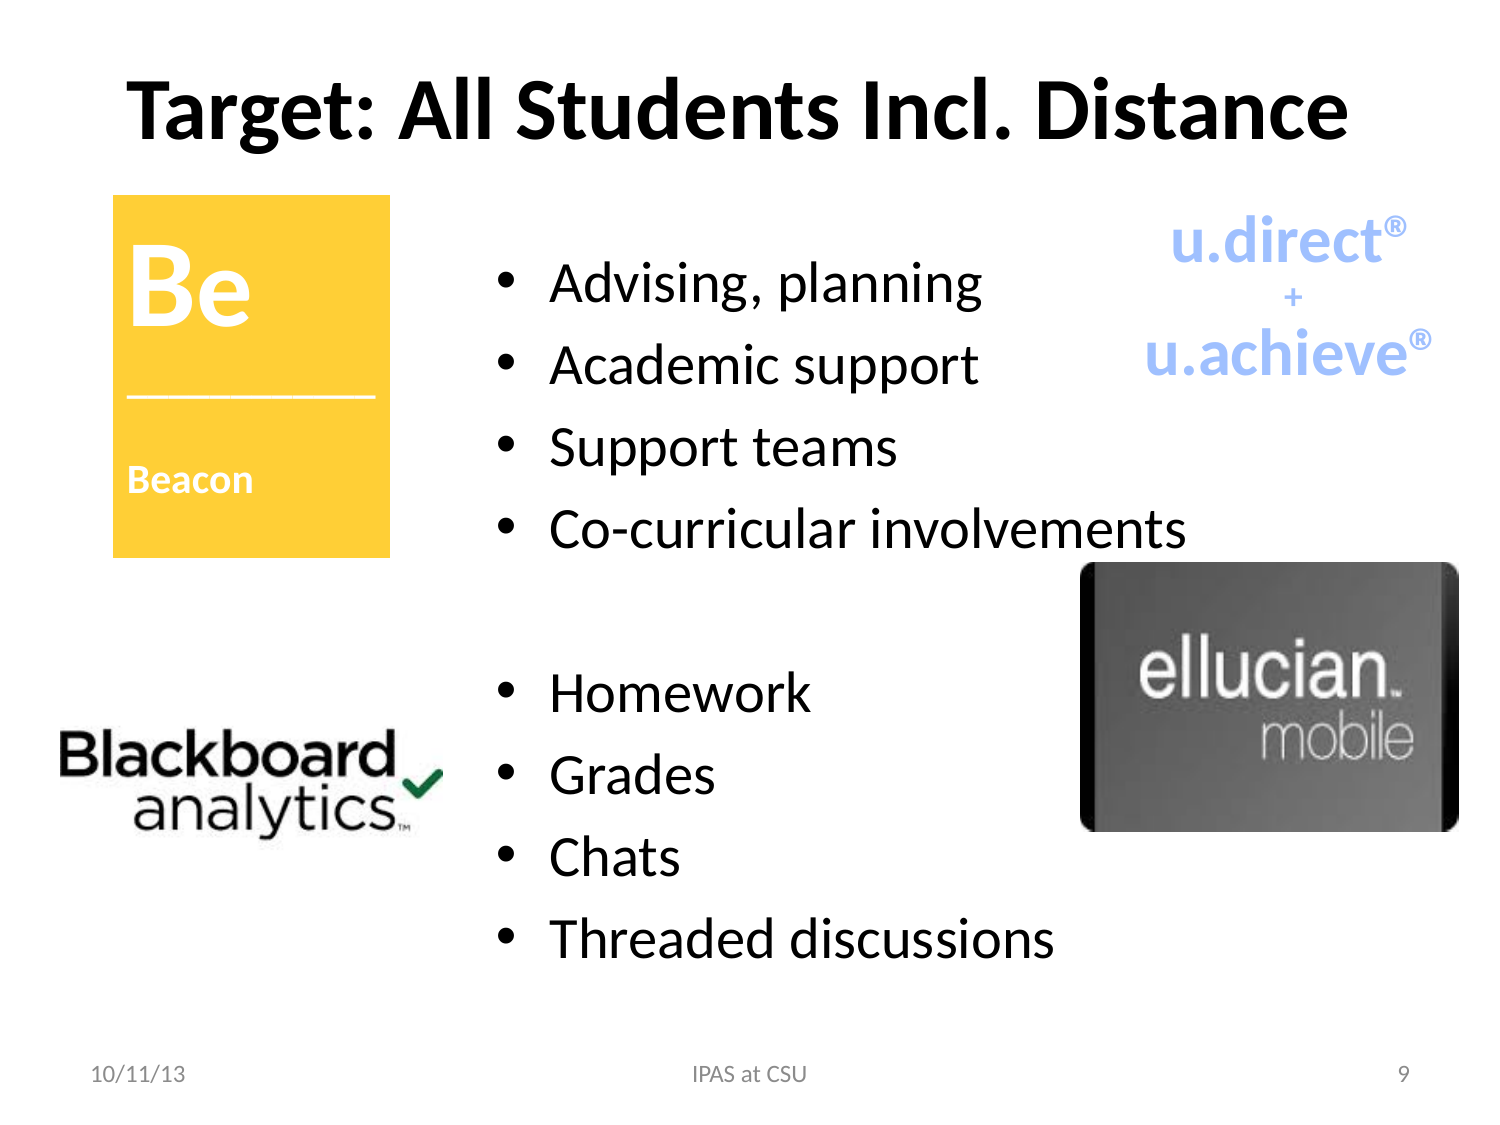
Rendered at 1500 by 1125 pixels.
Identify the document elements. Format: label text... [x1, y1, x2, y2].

slide_number 9 [1074, 1042, 1425, 1103]
picture [60, 626, 443, 943]
title Target: All Students Incl. Distance [0, 10, 1479, 198]
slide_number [75, 1042, 425, 1103]
list Advising, planning Academic support Support teams Co-curricular involvements Homework Grades Chats Threaded discussions [480, 236, 1350, 979]
text_box u.direct® + u.achieve® [1048, 197, 1500, 397]
picture [1079, 562, 1459, 832]
text_box Be ____________ Beacon [112, 194, 391, 559]
footer IPAS at CSU [512, 1042, 988, 1103]
